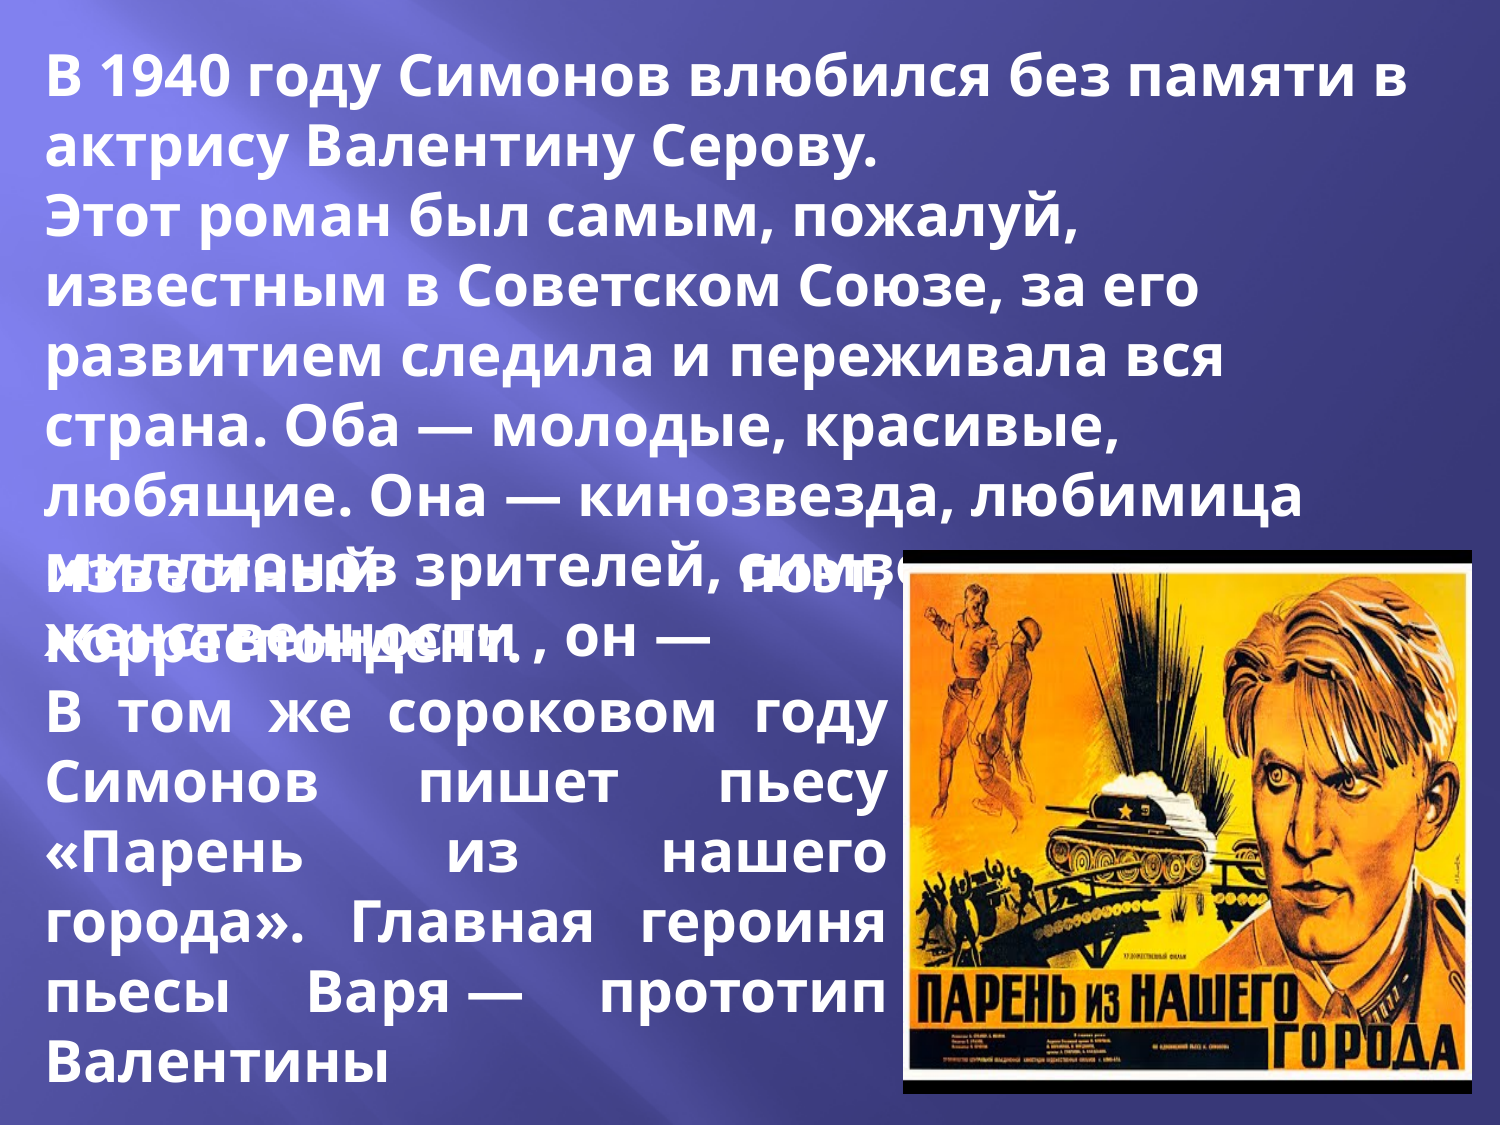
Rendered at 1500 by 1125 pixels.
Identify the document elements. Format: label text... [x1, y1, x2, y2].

picture [903, 550, 1472, 1095]
text_box известный поэт, корреспондент. В том же сороковом году Симонов пишет пьесу «Парень из нашего города». Главная героиня пьесы Варя — прототип Валентины [29, 527, 904, 1102]
text_box В 1940 году Симонов влюбился без памяти в актрису Валентину Серову. Этот роман был самым, пожалуй, известным в Советском Союзе, за его развитием следила и переживала вся страна. Оба — молодые, красивые, любящие. Она — кинозвезда, любимица миллионов зрителей, символ женственности , он — [29, 30, 1447, 549]
